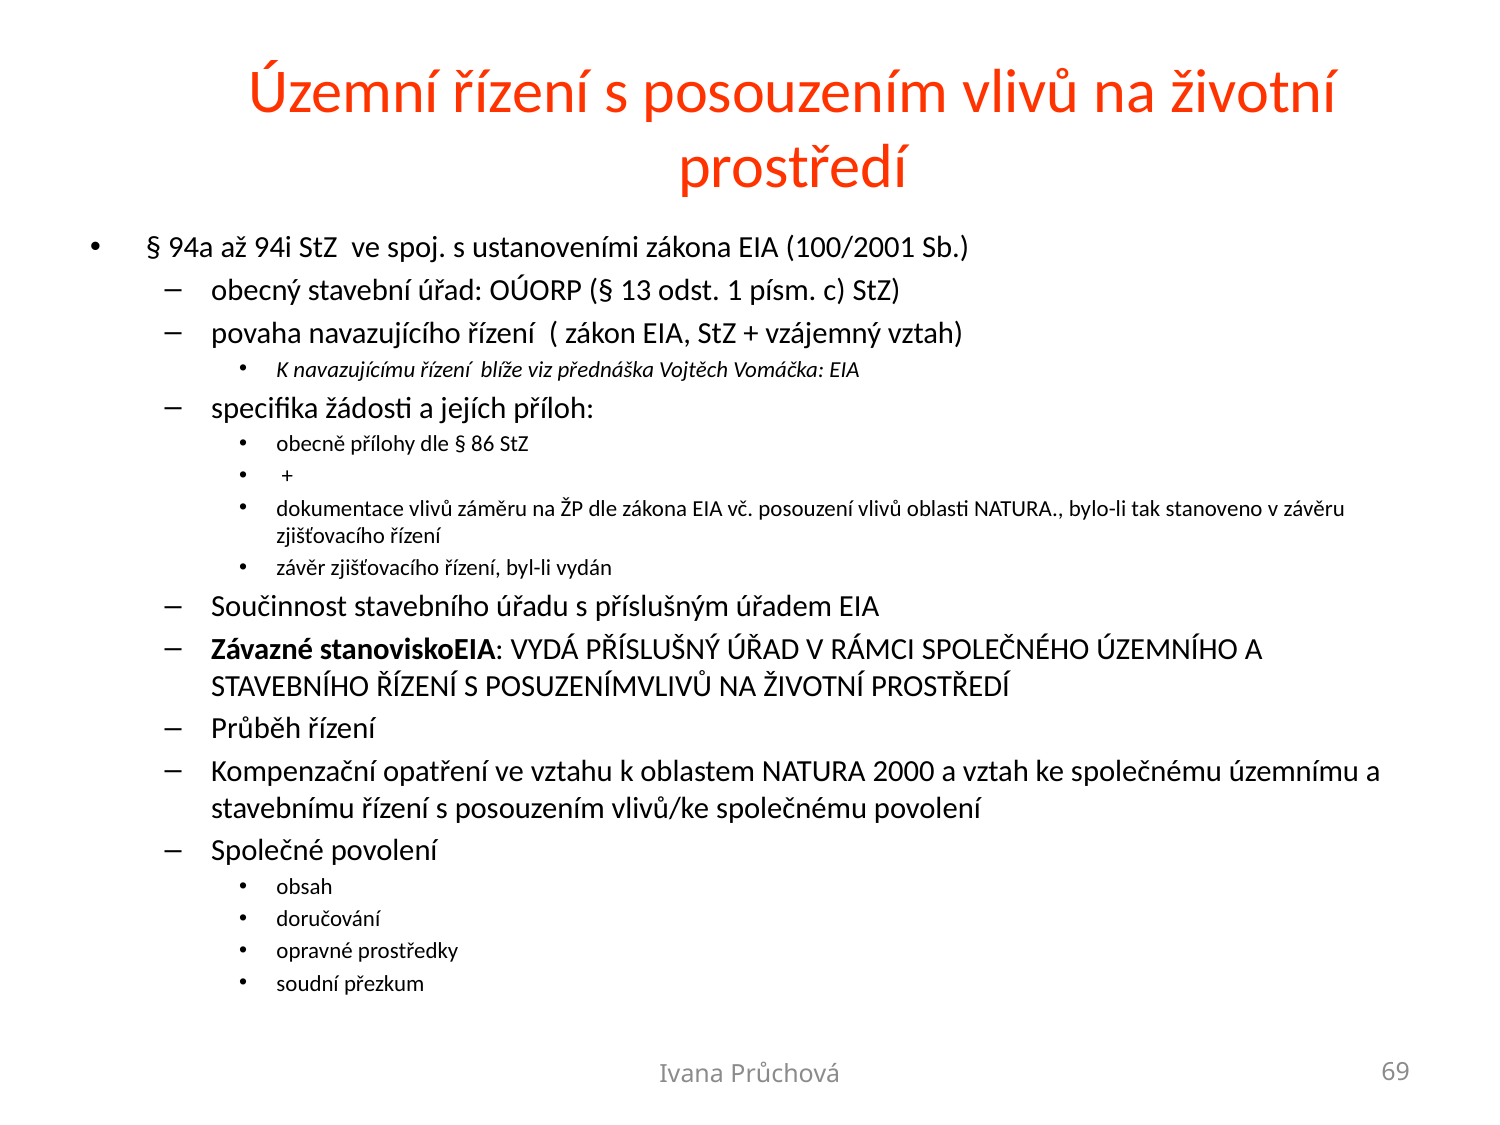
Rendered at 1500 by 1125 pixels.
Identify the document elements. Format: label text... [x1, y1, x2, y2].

footer Ivana Průchová [512, 1042, 988, 1103]
slide_number 69 [1074, 1042, 1425, 1103]
title Územní řízení s posouzením vlivů na životní prostředí [112, 42, 1474, 208]
list § 94a až 94i StZ ve spoj. s ustanoveními zákona EIA (100/2001 Sb.) obecný stavební úřad: OÚORP (§ 13 odst. 1 písm. c) StZ) povaha navazujícího řízení ( zákon EIA, StZ + vzájemný vztah) K navazujícímu řízení blíže viz přednáška Vojtěch Vomáčka: EIA specifika žádosti a jejích příloh: obecně přílohy dle § 86 StZ + dokumentace vlivů záměru na ŽP dle zákona EIA vč. posouzení vlivů oblasti NATURA., bylo-li tak stanoveno v závěru zjišťovacího řízení závěr zjišťovacího řízení, byl-li vydán Součinnost stavebního úřadu s příslušným úřadem EIA Závazné stanoviskoEIA: VYDÁ PŘÍSLUŠNÝ ÚŘAD V RÁMCI SPOLEČNÉHO ÚZEMNÍHO A STAVEBNÍHO ŘÍZENÍ S POSUZENÍMVLIVŮ NA ŽIVOTNÍ PROSTŘEDÍ Průběh řízení Kompenzační opatření ve vztahu k oblastem NATURA 2000 a vztah ke společnému územnímu a stavebnímu řízení s posouzením vlivů/ke společnému povolení Společné povolení obsah doručování opravné prostředky soudní přezkum [75, 219, 1425, 1005]
